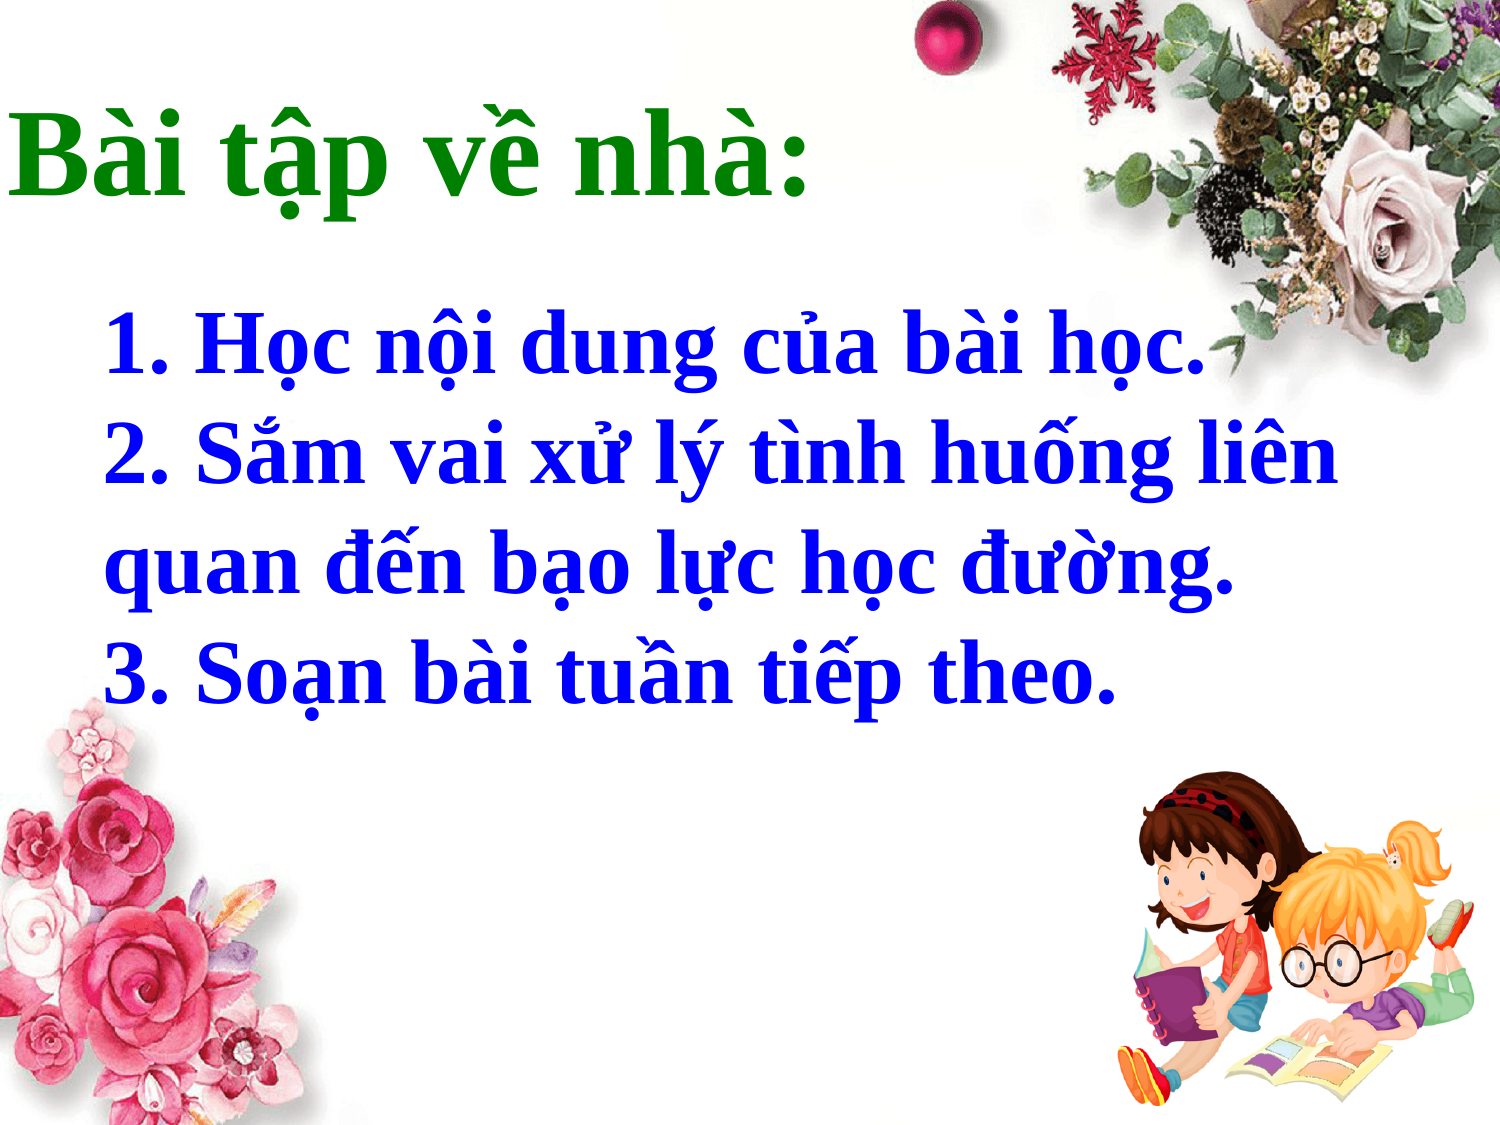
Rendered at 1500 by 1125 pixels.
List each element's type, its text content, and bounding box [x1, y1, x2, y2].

text_box 1. Học nội dung của bài học. 2. Sắm vai xử lý tình huống liên quan đến bạo lực học đường. 3. Soạn bài tuần tiếp theo. [87, 274, 1450, 730]
picture [0, 0, 1500, 1125]
text_box Bài tập về nhà: [0, 62, 863, 228]
